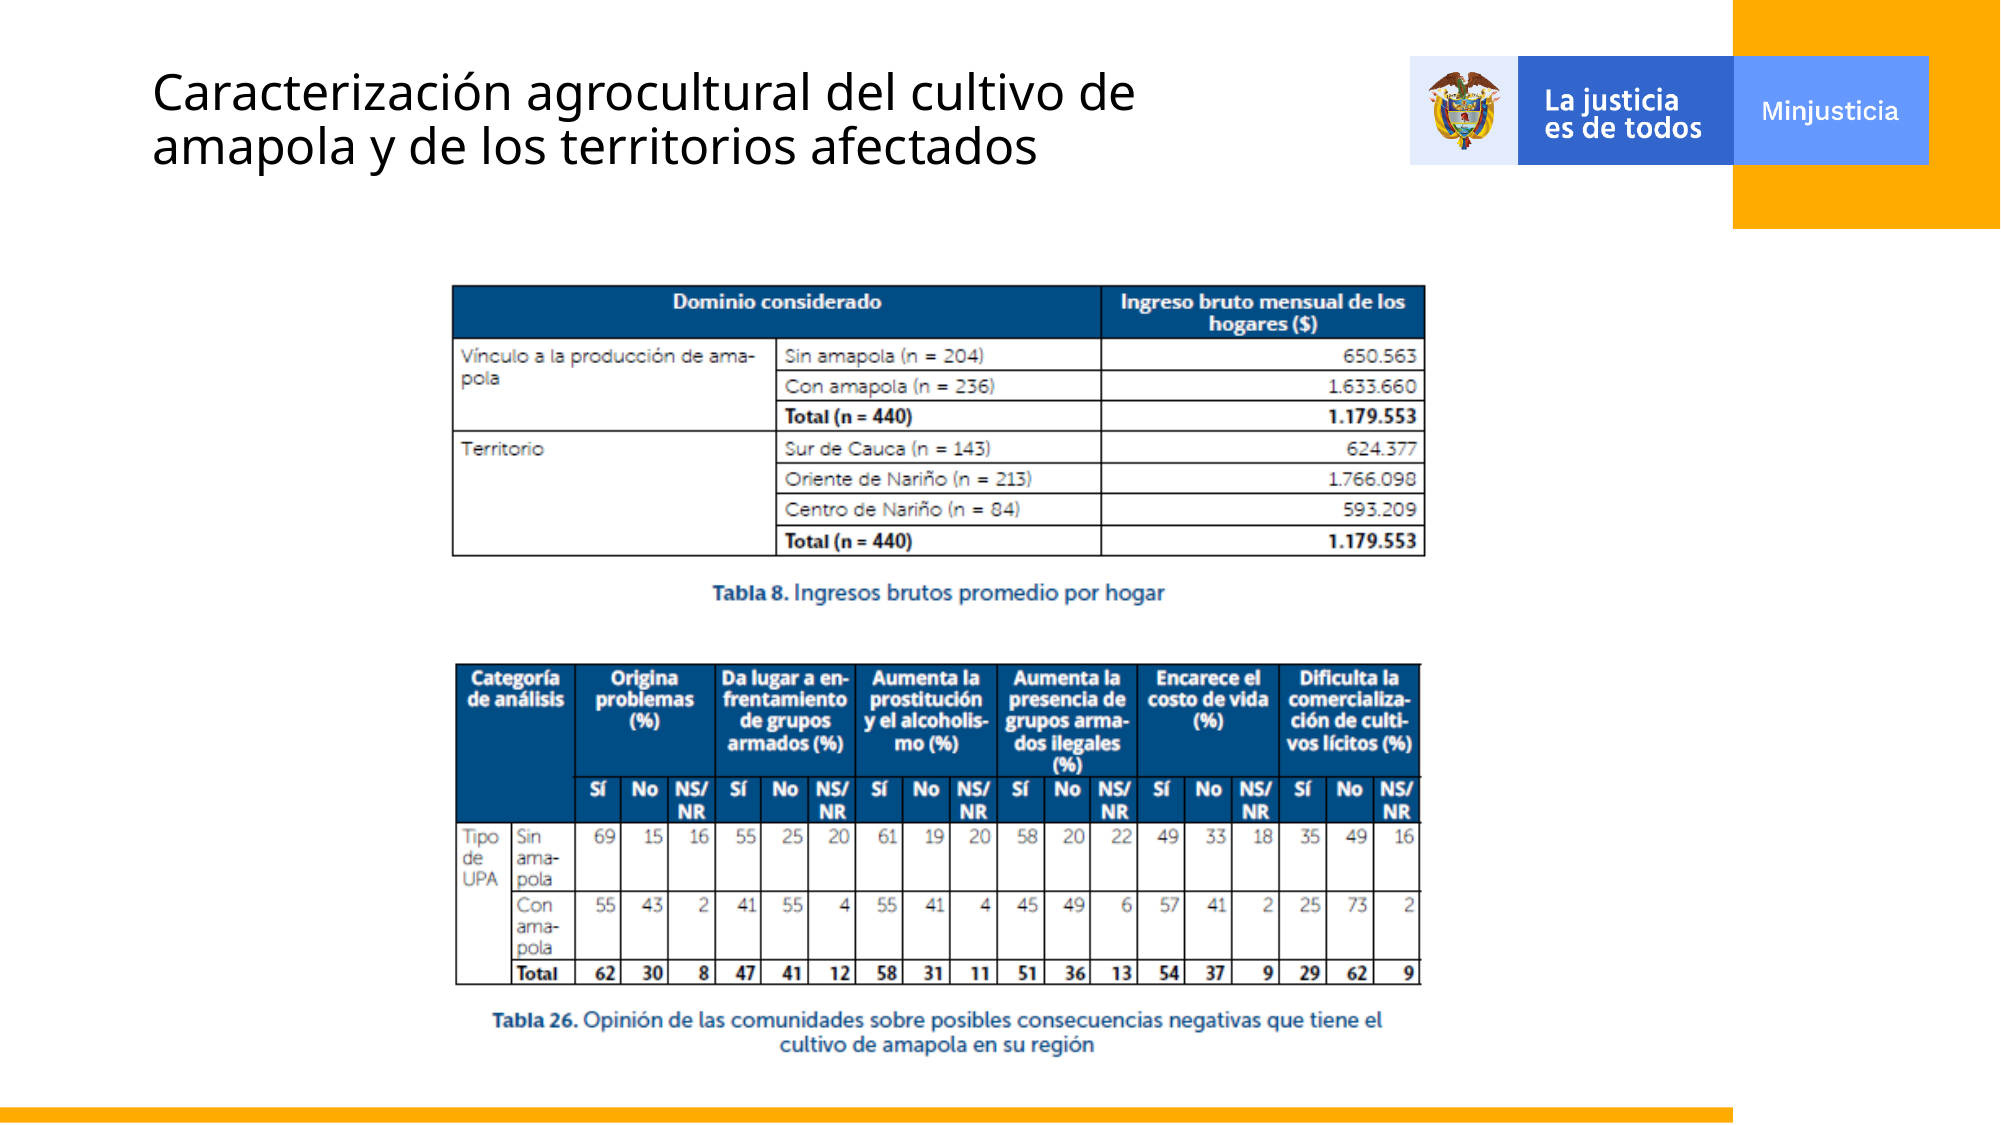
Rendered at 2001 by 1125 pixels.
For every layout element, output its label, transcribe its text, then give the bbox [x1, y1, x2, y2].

title Caracterización agrocultural del cultivo de amapola y de los territorios afectados [137, 59, 1371, 278]
picture [422, 277, 1434, 620]
picture [1410, 56, 1929, 165]
picture [453, 654, 1434, 1065]
